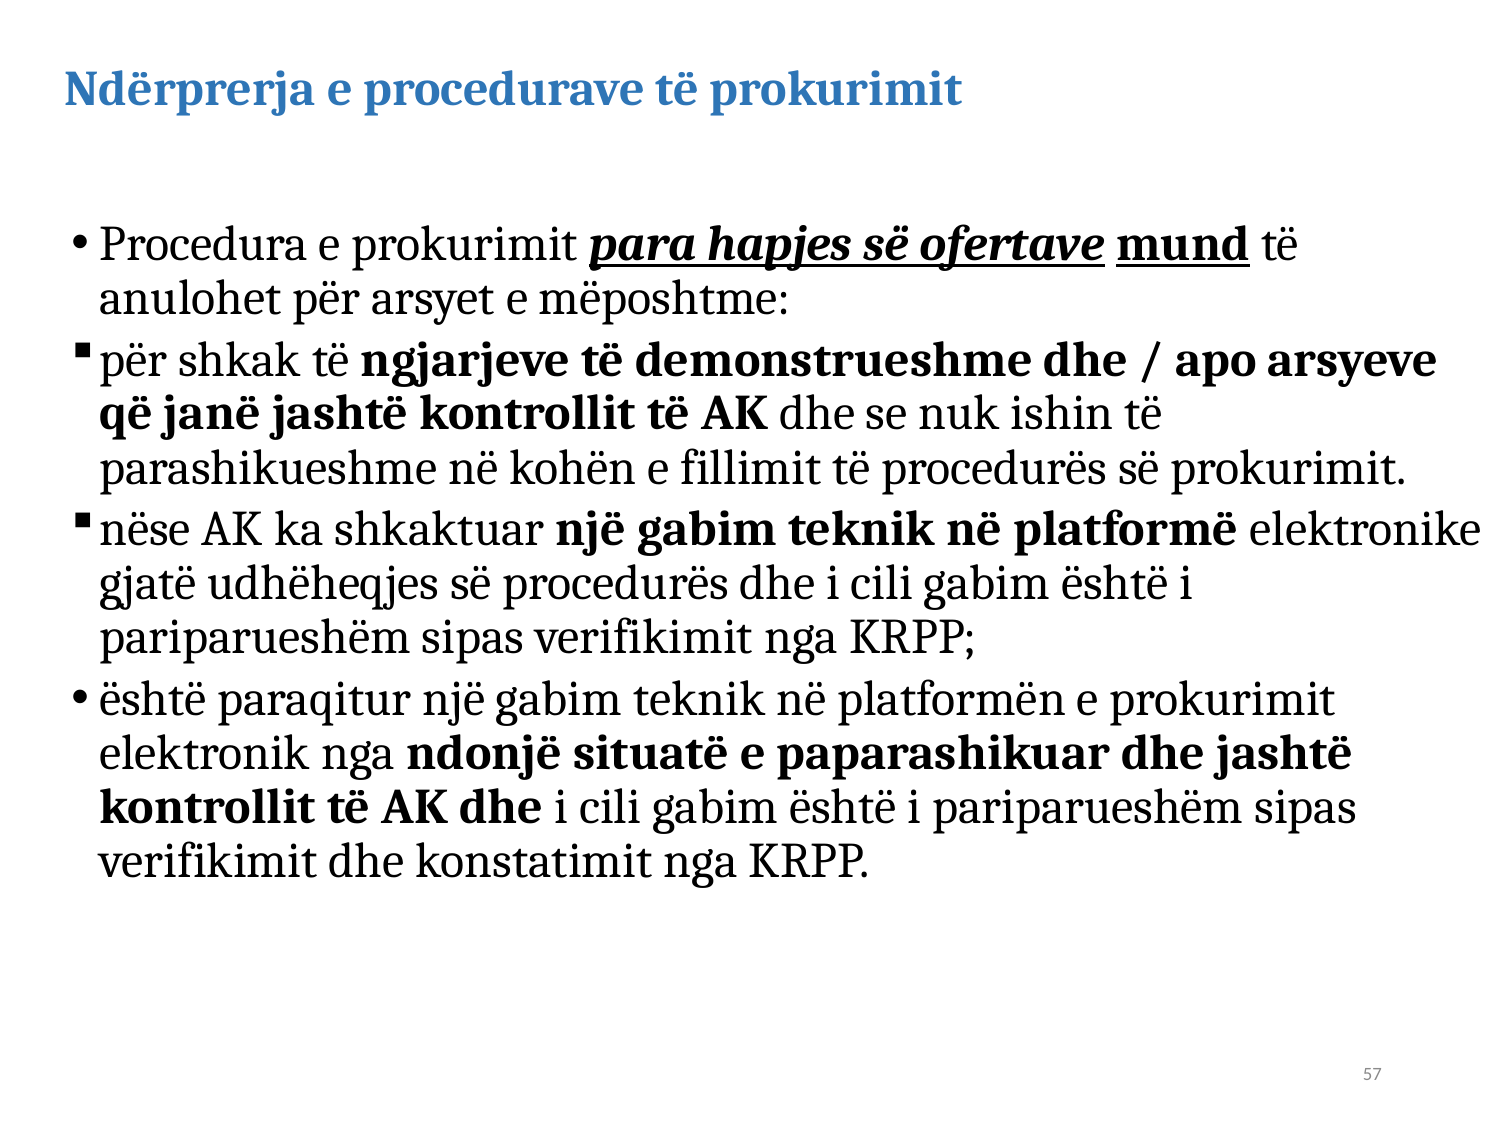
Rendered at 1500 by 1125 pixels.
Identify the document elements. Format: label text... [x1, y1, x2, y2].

list Procedura e prokurimit para hapjes së ofertave mund të anulohet për arsyet e mëposhtme: për shkak të ngjarjeve të demonstrueshme dhe / apo arsyeve që janë jashtë kontrollit të AK dhe se nuk ishin të parashikueshme në kohën e fillimit të procedurës së prokurimit. nëse AK ka shkaktuar një gabim teknik në platformë elektronike gjatë udhëheqjes së procedurës dhe i cili gabim është i pariparueshëm sipas verifikimit nga KRPP; është paraqitur një gabim teknik në platformën e prokurimit elektronik nga ndonjë situatë e paparashikuar dhe jashtë kontrollit të AK dhe i cili gabim është i pariparueshëm sipas verifikimit dhe konstatimit nga KRPP. [0, 209, 1500, 1125]
title Ndërprerja e procedurave të prokurimit [49, 37, 1446, 141]
slide_number 57 [1059, 1042, 1397, 1103]
